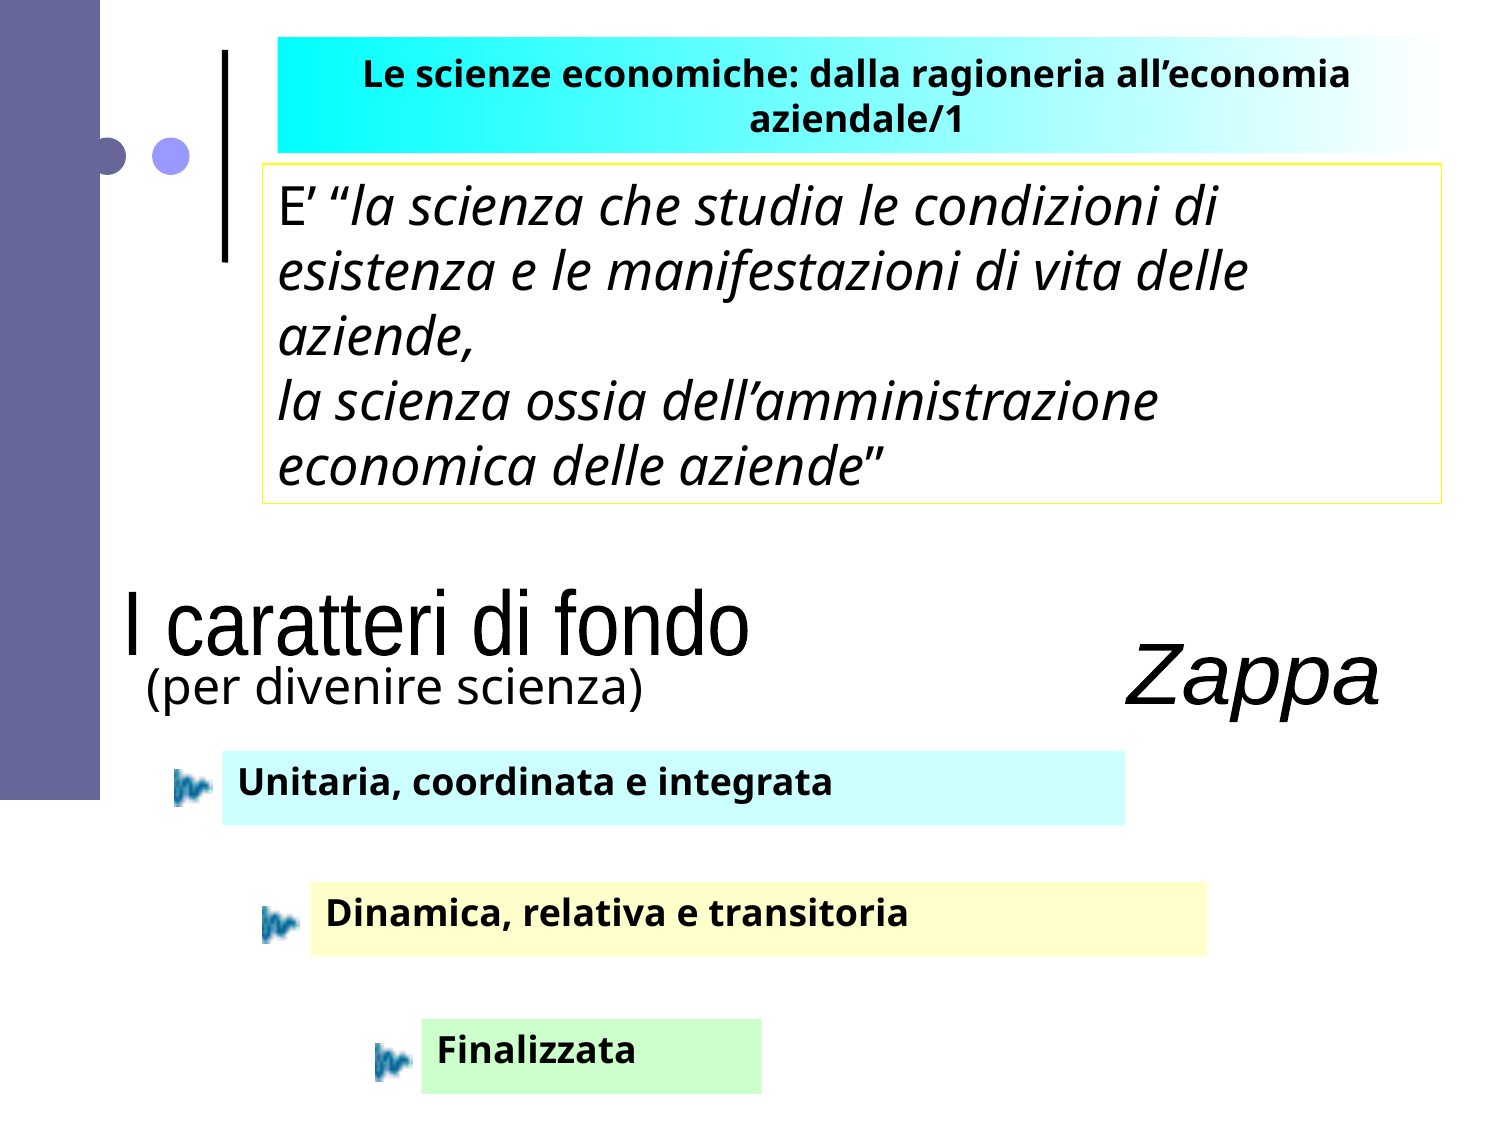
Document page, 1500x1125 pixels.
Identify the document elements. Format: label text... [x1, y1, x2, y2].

picture [174, 768, 213, 807]
text_box Le scienze economiche: dalla ragioneria all’economia aziendale/1 [277, 37, 1438, 153]
text_box (per divenire scienza) [131, 647, 659, 722]
picture [374, 1043, 413, 1082]
text_box Finalizzata [421, 1018, 762, 1094]
text_box Unitaria, coordinata e integrata [222, 750, 1125, 826]
picture [262, 906, 301, 945]
text_box E’ “la scienza che studia le condizioni di esistenza e le manifestazioni di vita delle aziende, la scienza ossia dell’amministrazione economica delle aziende” [262, 163, 1442, 504]
text_box Dinamica, relativa e transitoria [310, 881, 1207, 957]
